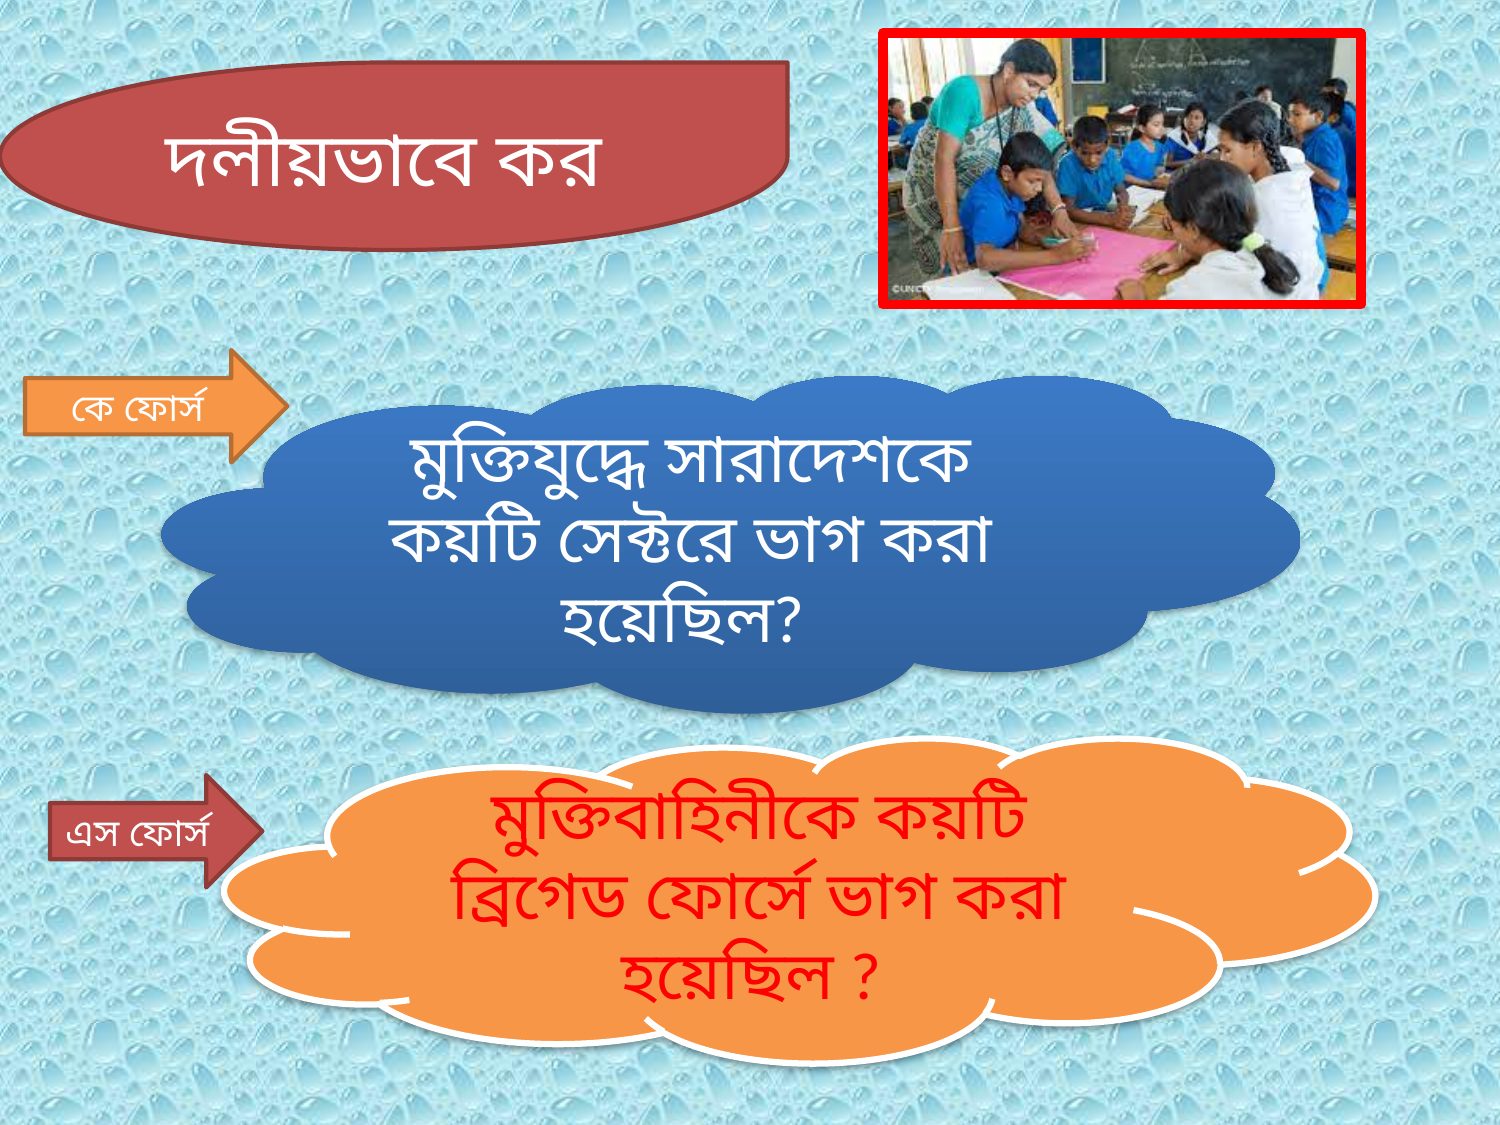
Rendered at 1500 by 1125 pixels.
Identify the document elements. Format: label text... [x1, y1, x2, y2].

text_box দলীয়ভাবে কর [0, 60, 790, 253]
text_box কে ফোর্স [22, 348, 290, 465]
text_box এস ফোর্স [47, 773, 265, 890]
picture [0, 0, 1500, 1125]
text_box মুক্তিযুদ্ধে সারাদেশকে কয়টি সেক্টরে ভাগ করা হয়েছিল? [161, 376, 1301, 714]
text_box মুক্তিবাহিনীকে কয়টি ব্রিগেড ফোর্সে ভাগ করা হয়েছিল ? [220, 735, 1379, 1067]
